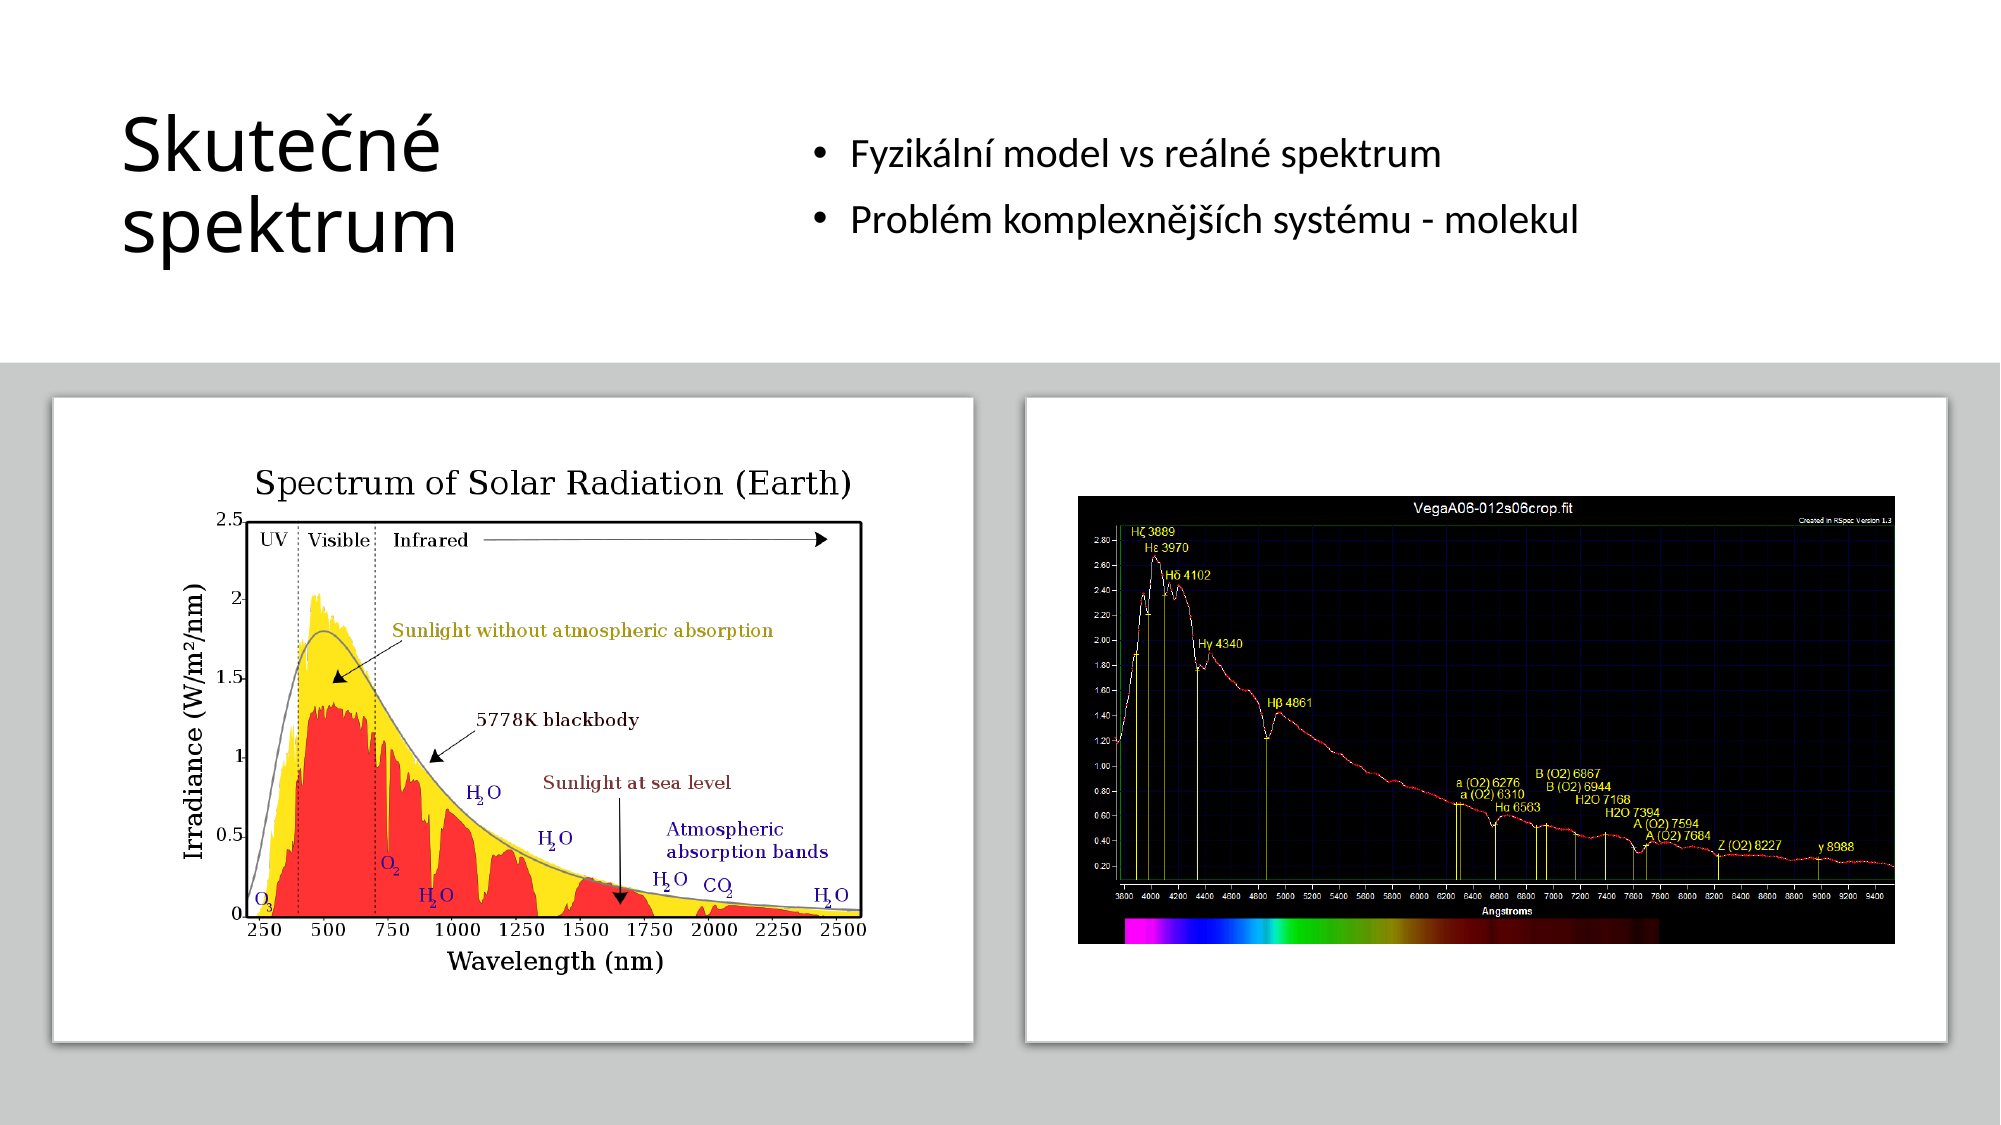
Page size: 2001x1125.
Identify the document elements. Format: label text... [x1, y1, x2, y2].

text_box [0, 362, 2000, 1125]
text_box [52, 396, 975, 1043]
text_box [1025, 396, 1948, 1043]
list Fyzikální model vs reálné spektrum Problém komplexnějších systému - molekul [797, 55, 1893, 319]
picture [1078, 496, 1895, 944]
title Skutečné spektrum [106, 55, 711, 320]
picture [153, 449, 874, 990]
